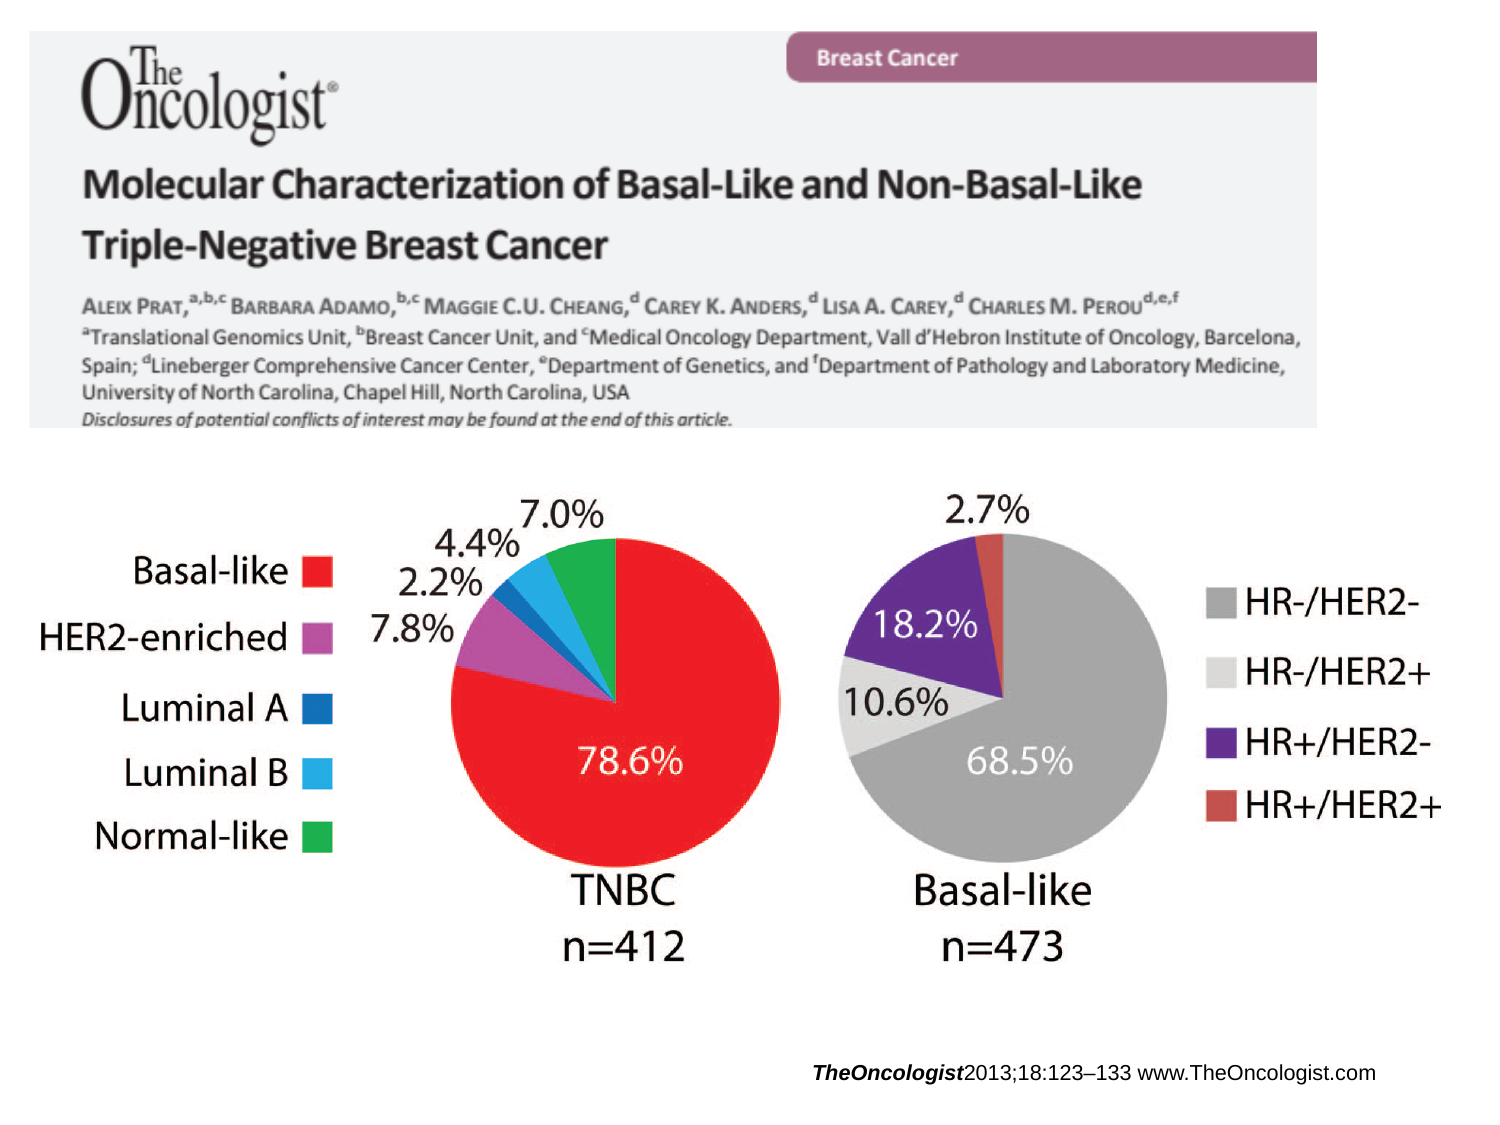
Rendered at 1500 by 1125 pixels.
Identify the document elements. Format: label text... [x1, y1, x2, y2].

text_box TheOncologist2013;18:123–133 www.TheOncologist.com [797, 1046, 1392, 1107]
picture [29, 30, 1318, 428]
picture [40, 491, 1442, 965]
